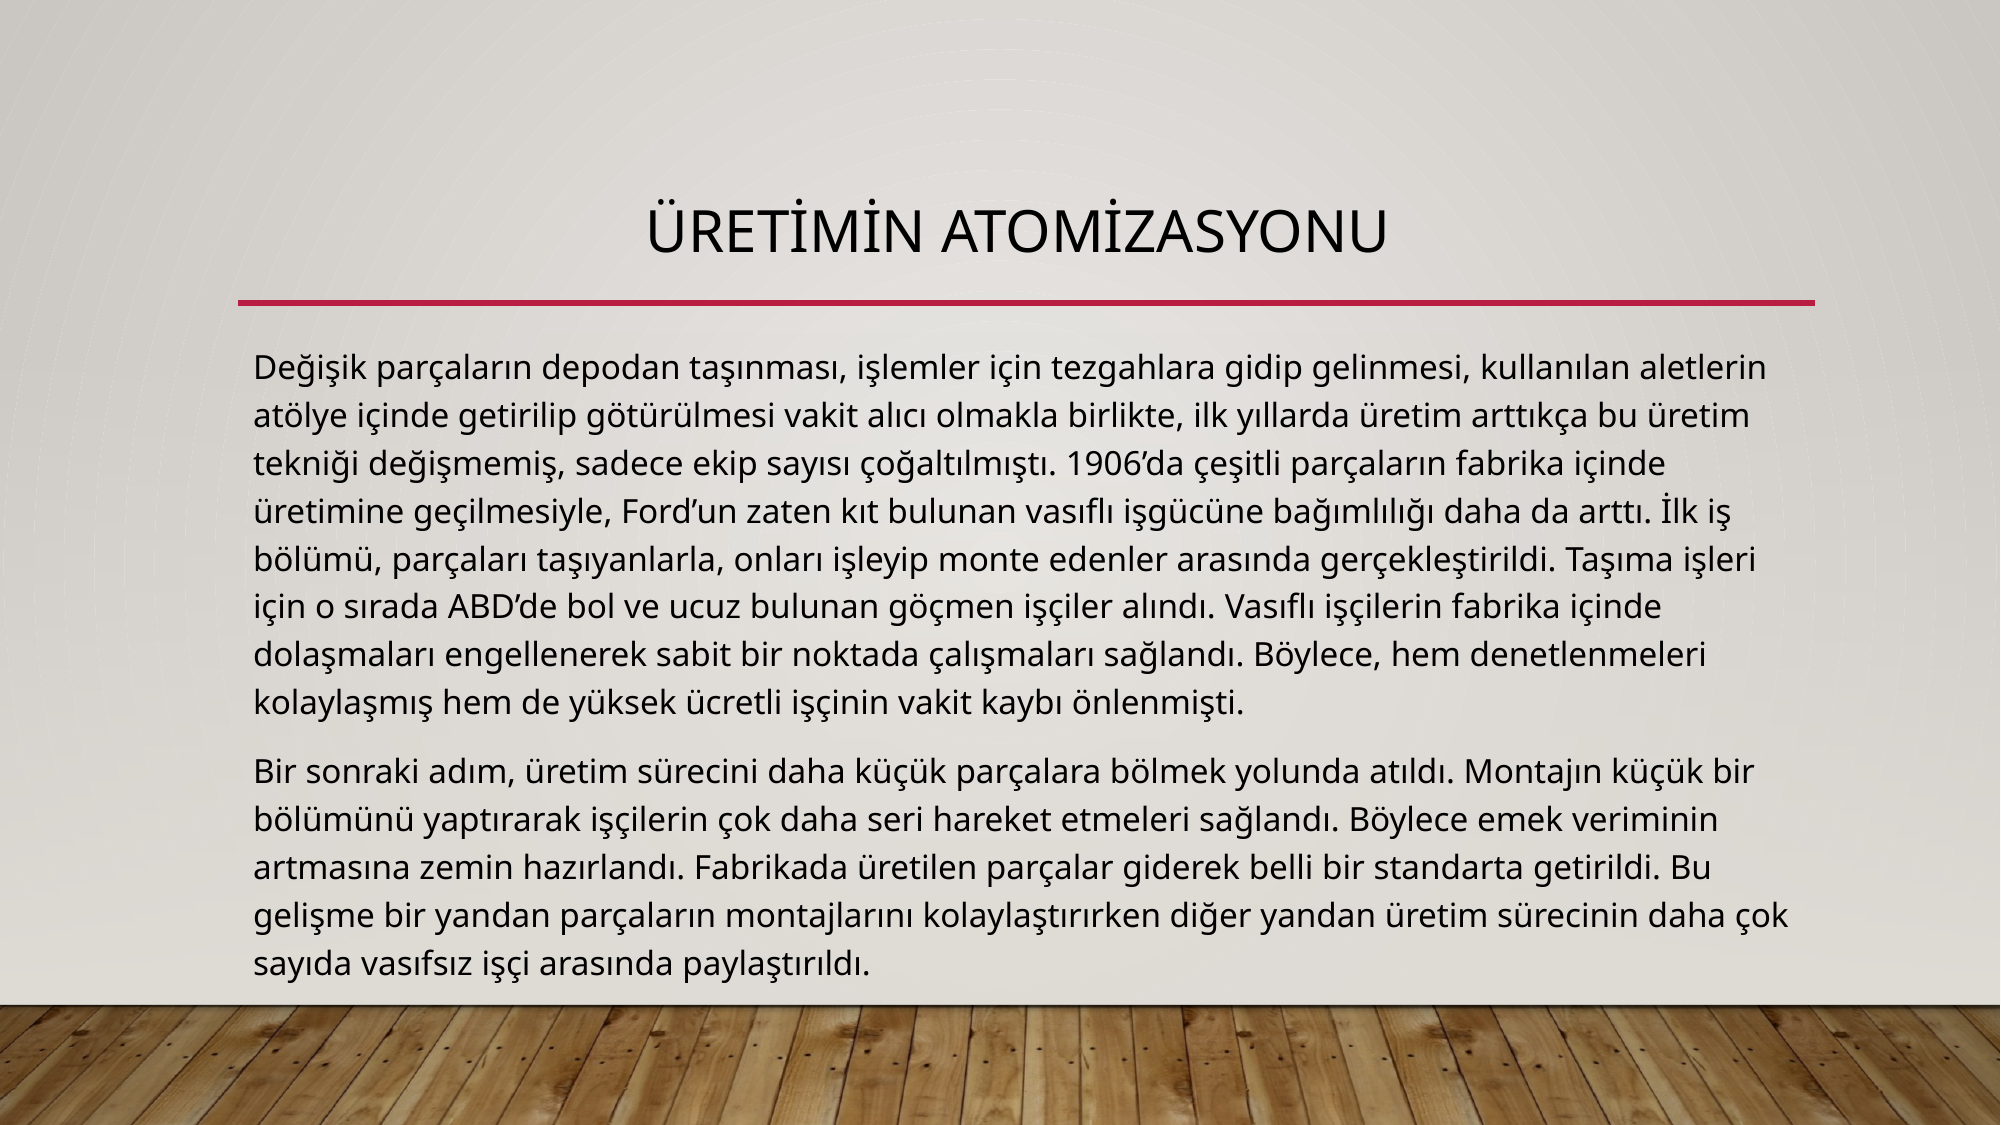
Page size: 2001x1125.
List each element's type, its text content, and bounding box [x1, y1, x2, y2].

list Değişik parçaların depodan taşınması, işlemler için tezgahlara gidip gelinmesi, kullanılan aletlerin atölye içinde getirilip götürülmesi vakit alıcı olmakla birlikte, ilk yıllarda üretim arttıkça bu üretim tekniği değişmemiş, sadece ekip sayısı çoğaltılmıştı. 1906’da çeşitli parçaların fabrika içinde üretimine geçilmesiyle, Ford’un zaten kıt bulunan vasıflı işgücüne bağımlılığı daha da arttı. İlk iş bölümü, parçaları taşıyanlarla, onları işleyip monte edenler arasında gerçekleştirildi. Taşıma işleri için o sırada ABD’de bol ve ucuz bulunan göçmen işçiler alındı. Vasıflı işçilerin fabrika içinde dolaşmaları engellenerek sabit bir noktada çalışmaları sağlandı. Böylece, hem denetlenmeleri kolaylaşmış hem de yüksek ücretli işçinin vakit kaybı önlenmişti. Bir sonraki adım, üretim sürecini daha küçük parçalara bölmek yolunda atıldı. Montajın küçük bir bölümünü yaptırarak işçilerin çok daha seri hareket etmeleri sağlandı. Böylece emek veriminin artmasına zemin hazırlandı. Fabrikada üretilen parçalar giderek belli bir standarta getirildi. Bu gelişme bir yandan parçaların montajlarını kolaylaştırırken diğer yandan üretim sürecinin daha çok sayıda vasıfsız işçi arasında paylaştırıldı. [238, 330, 1814, 897]
picture [0, 1005, 2000, 1125]
title Üretimin atomizasyonu [238, 131, 1814, 305]
